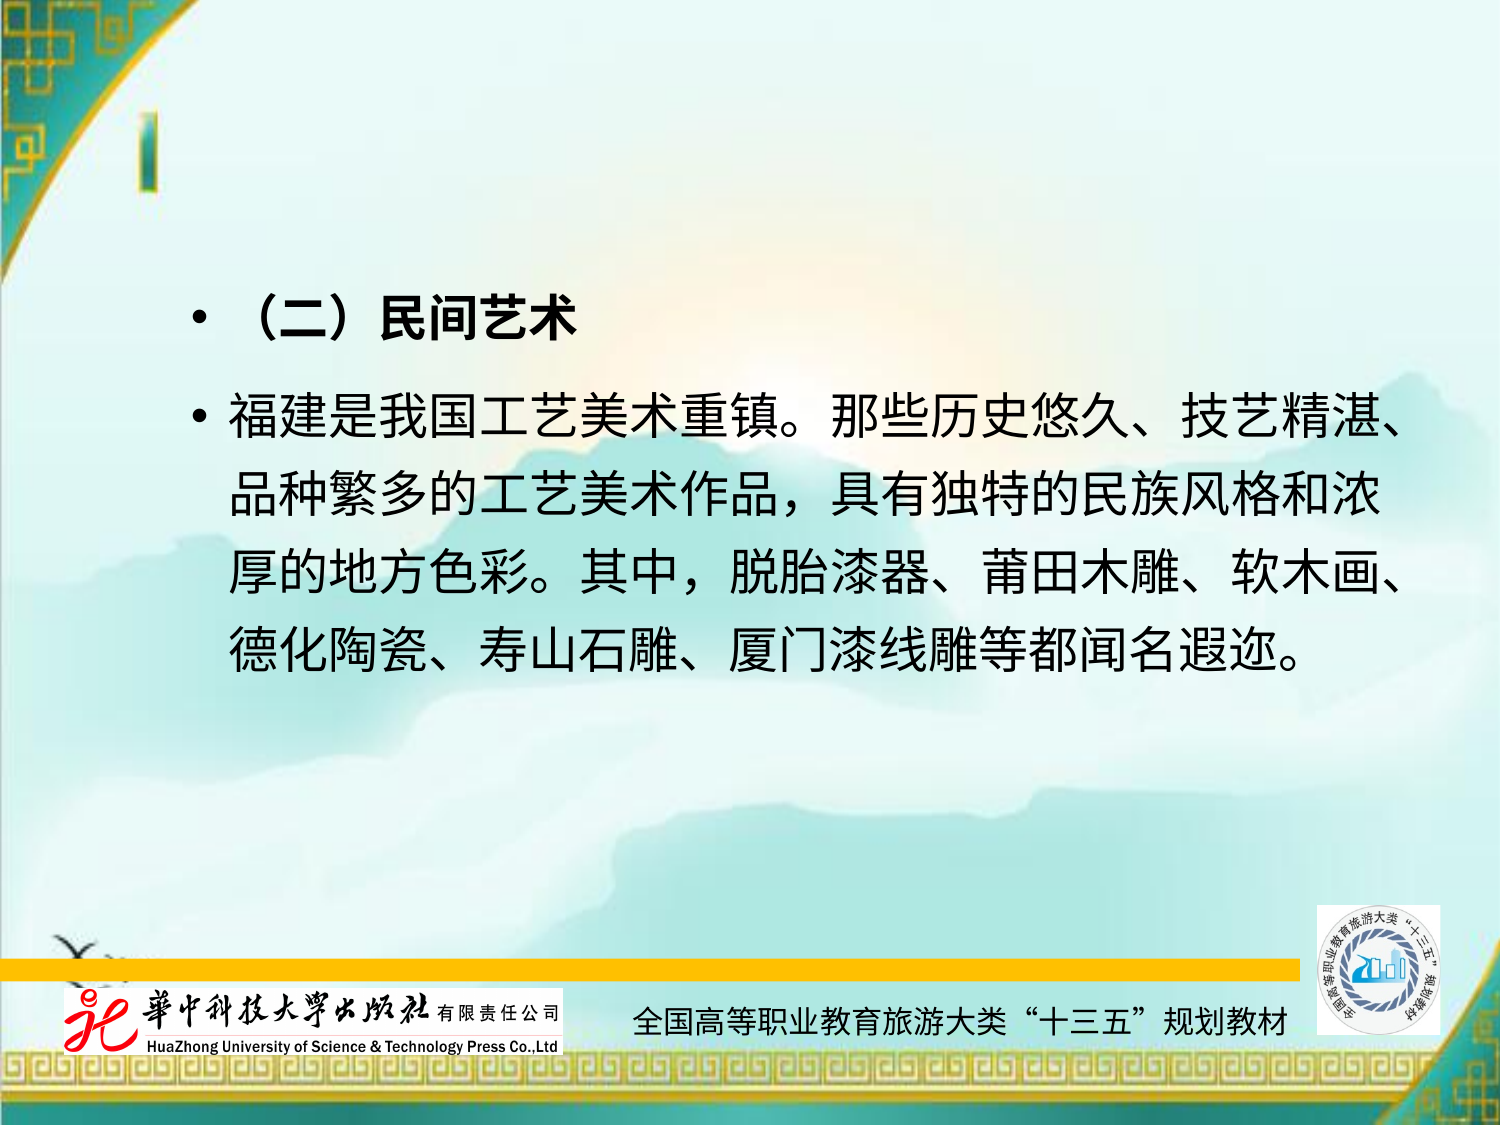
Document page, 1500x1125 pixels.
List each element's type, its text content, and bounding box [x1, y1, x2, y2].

picture [0, 0, 1500, 1125]
list （二）民间艺术 福建是我国工艺美术重镇。那些历史悠久、技艺精湛、品种繁多的工艺美术作品，具有独特的民族风格和浓厚的地方色彩。其中，脱胎漆器、莆田木雕、软木画、德化陶瓷、寿山石雕、厦门漆线雕等都闻名遐迩。 [175, 260, 1397, 811]
